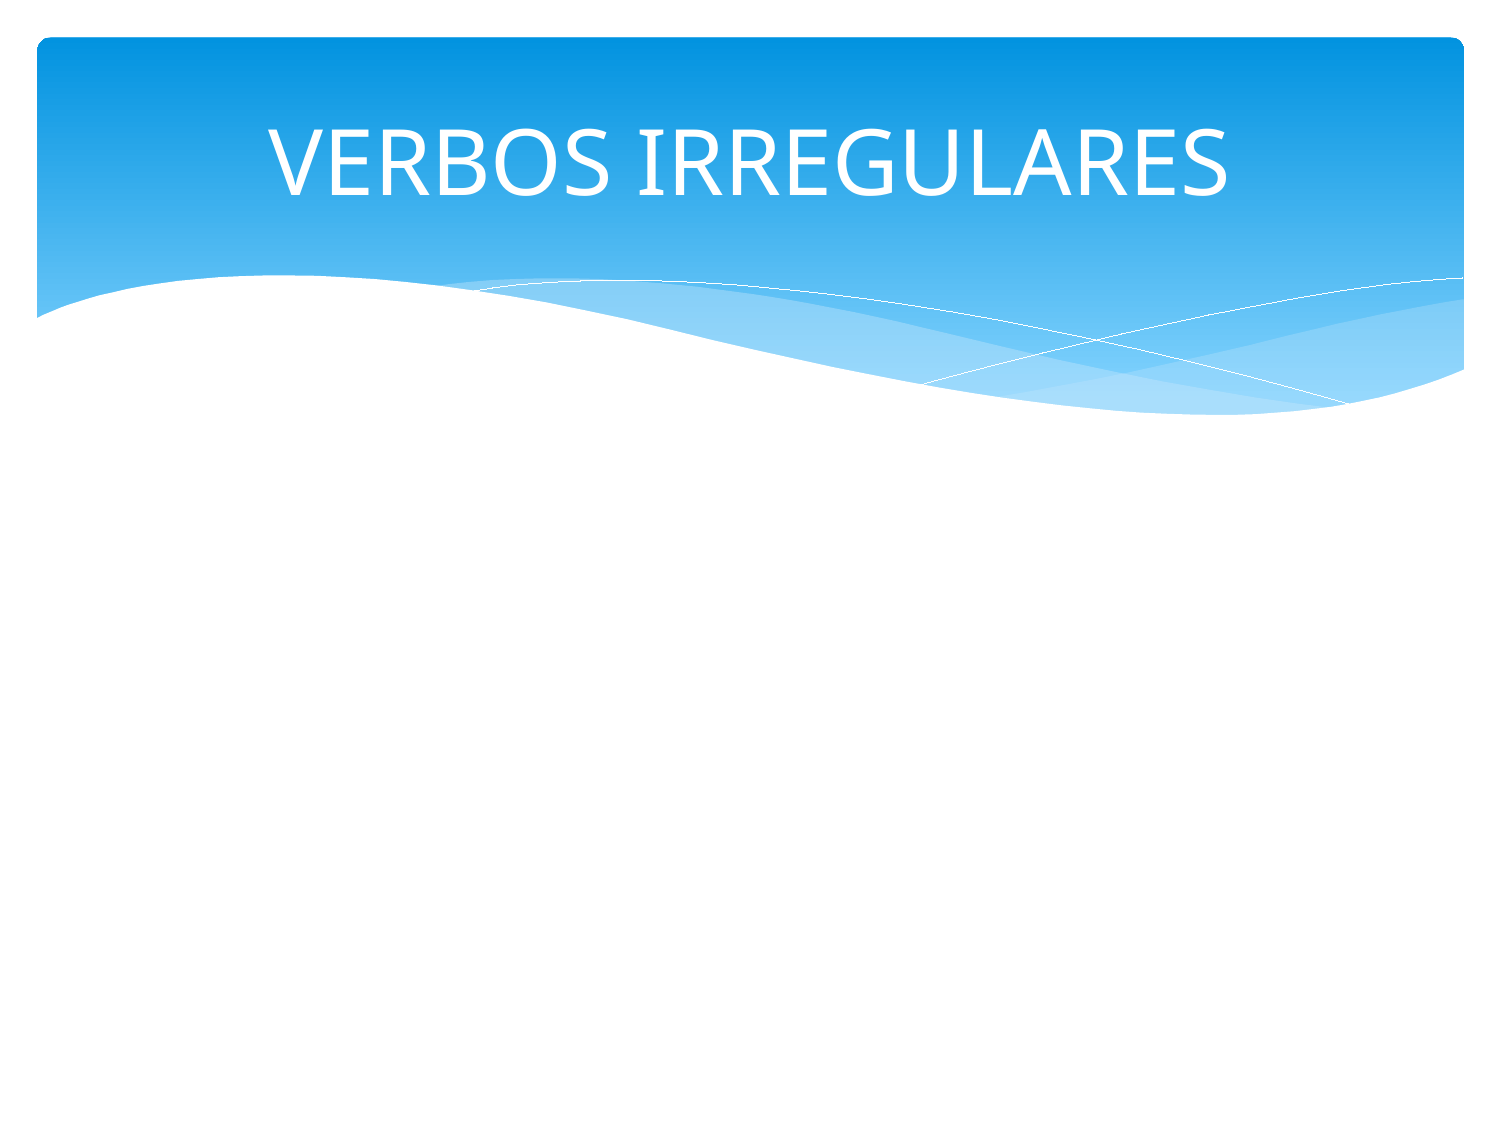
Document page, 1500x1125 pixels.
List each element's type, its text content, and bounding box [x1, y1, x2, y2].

title VERBOS IRREGULARES [75, 55, 1425, 261]
